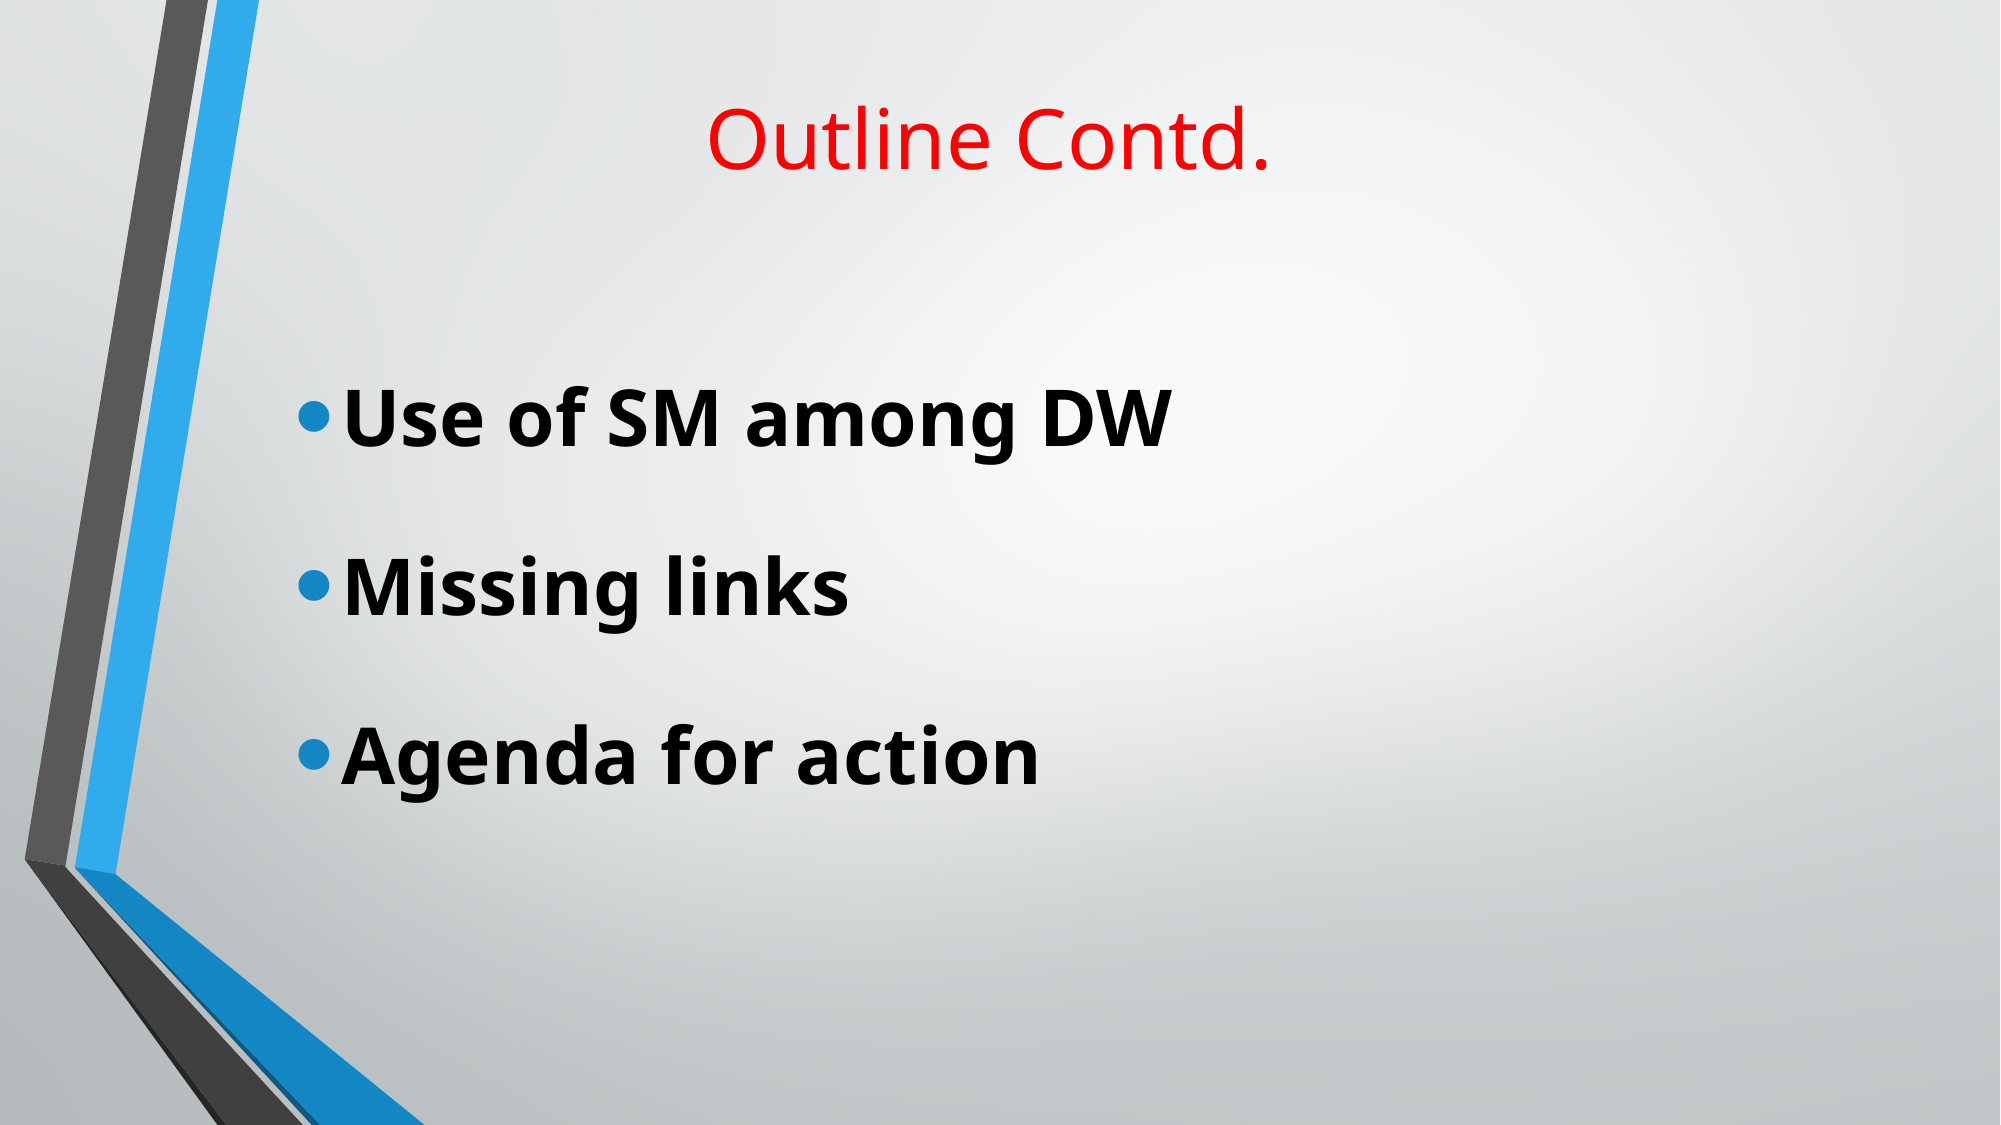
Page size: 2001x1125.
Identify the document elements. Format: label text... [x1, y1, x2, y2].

title Outline Contd. [99, 42, 1900, 231]
list Use of SM among DW Missing links Agenda for action [279, 230, 1887, 950]
